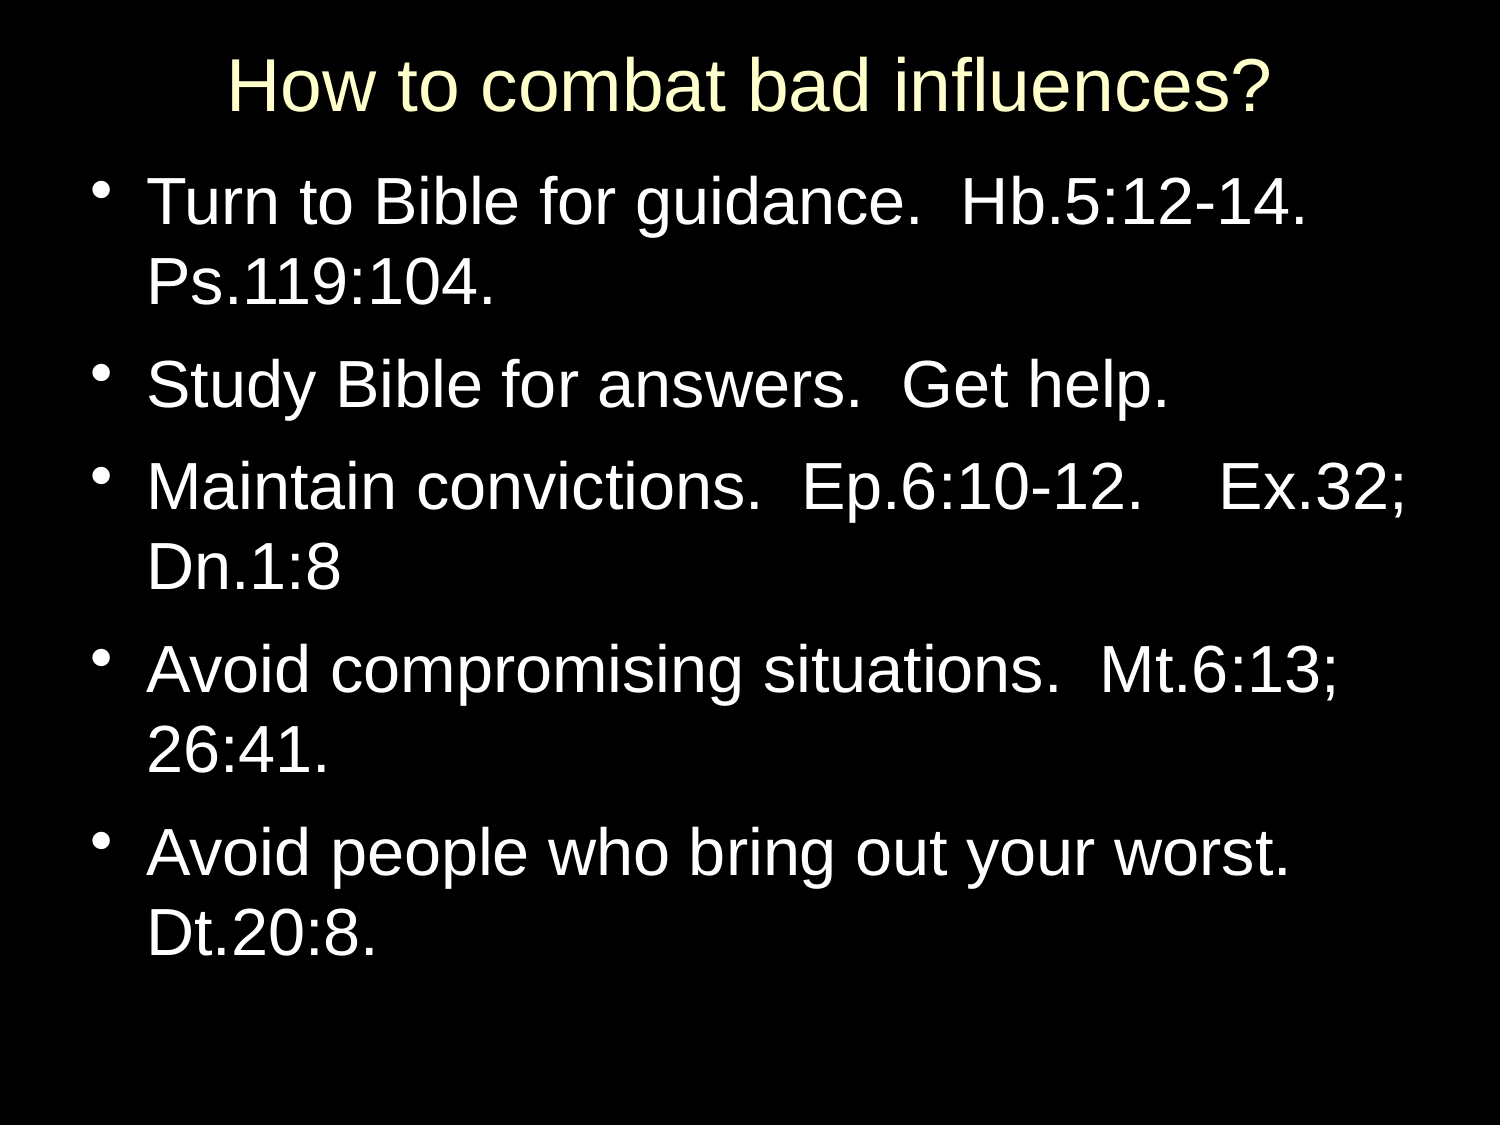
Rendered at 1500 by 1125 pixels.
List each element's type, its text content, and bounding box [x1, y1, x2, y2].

list Turn to Bible for guidance. Hb.5:12-14. Ps.119:104. Study Bible for answers. Get help. Maintain convictions. Ep.6:10-12. Ex.32; Dn.1:8 Avoid compromising situations. Mt.6:13; 26:41. Avoid people who bring out your worst. Dt.20:8. [75, 149, 1425, 1088]
title How to combat bad influences? [75, 12, 1425, 149]
